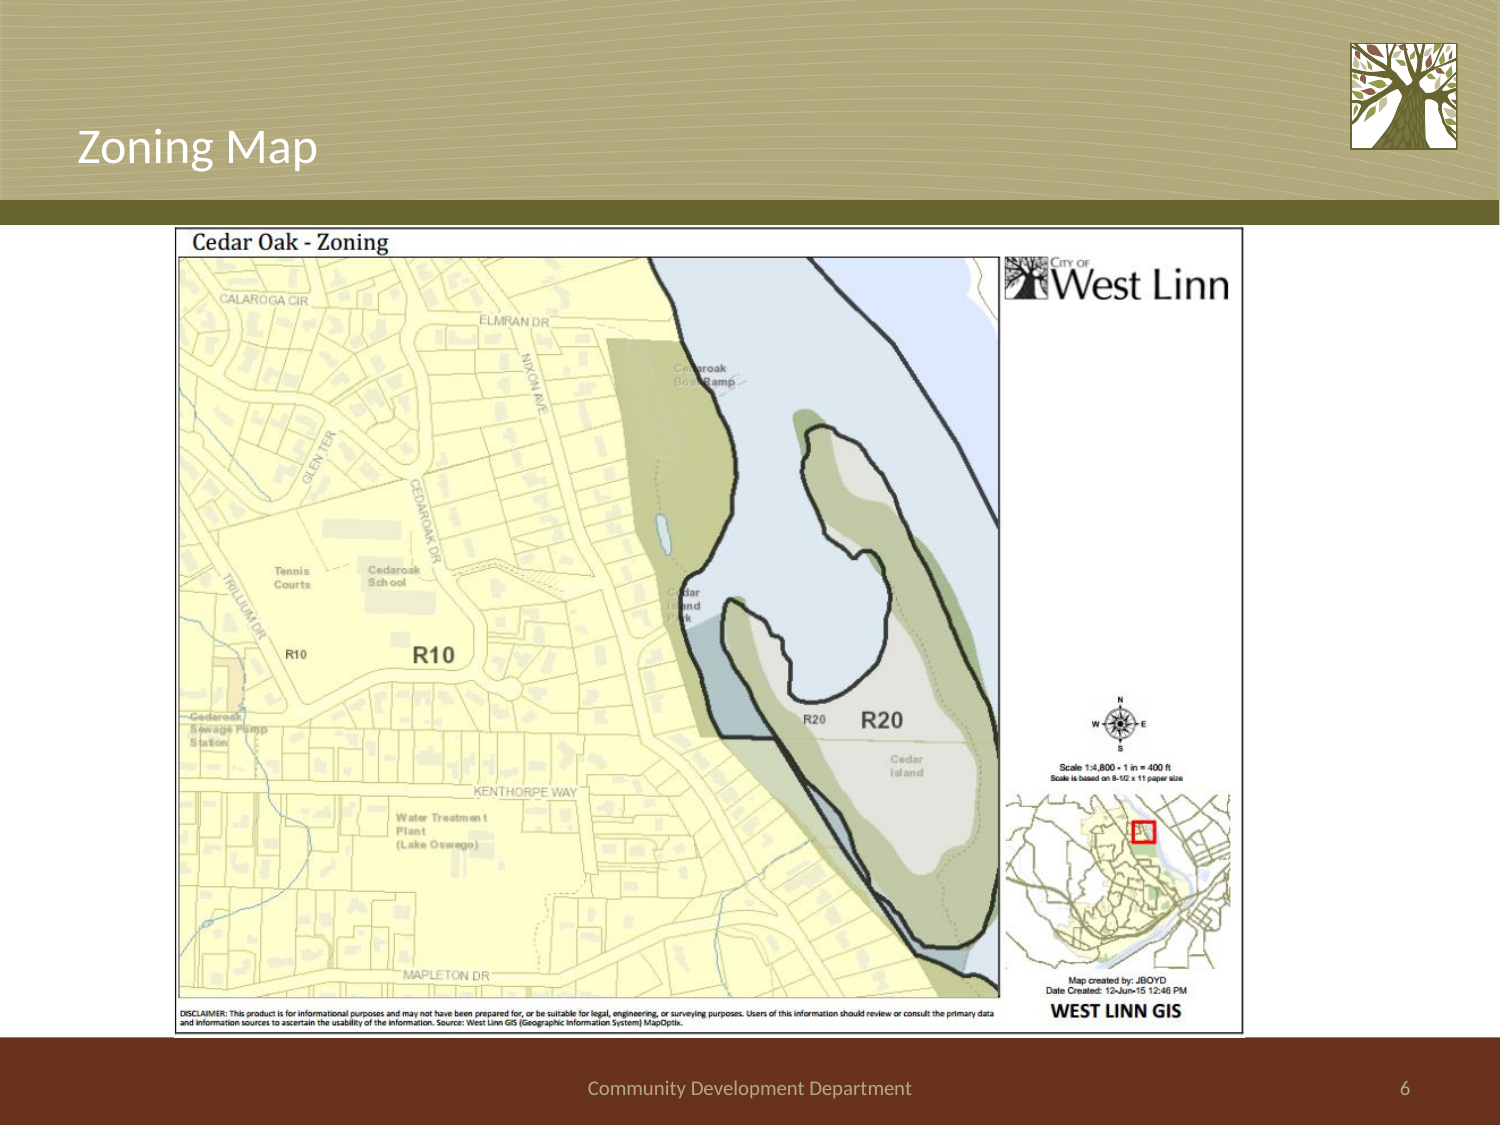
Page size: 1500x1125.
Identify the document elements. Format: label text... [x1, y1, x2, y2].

picture [0, 0, 1500, 200]
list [173, 224, 1246, 1038]
title Zoning Map [62, 50, 1413, 238]
